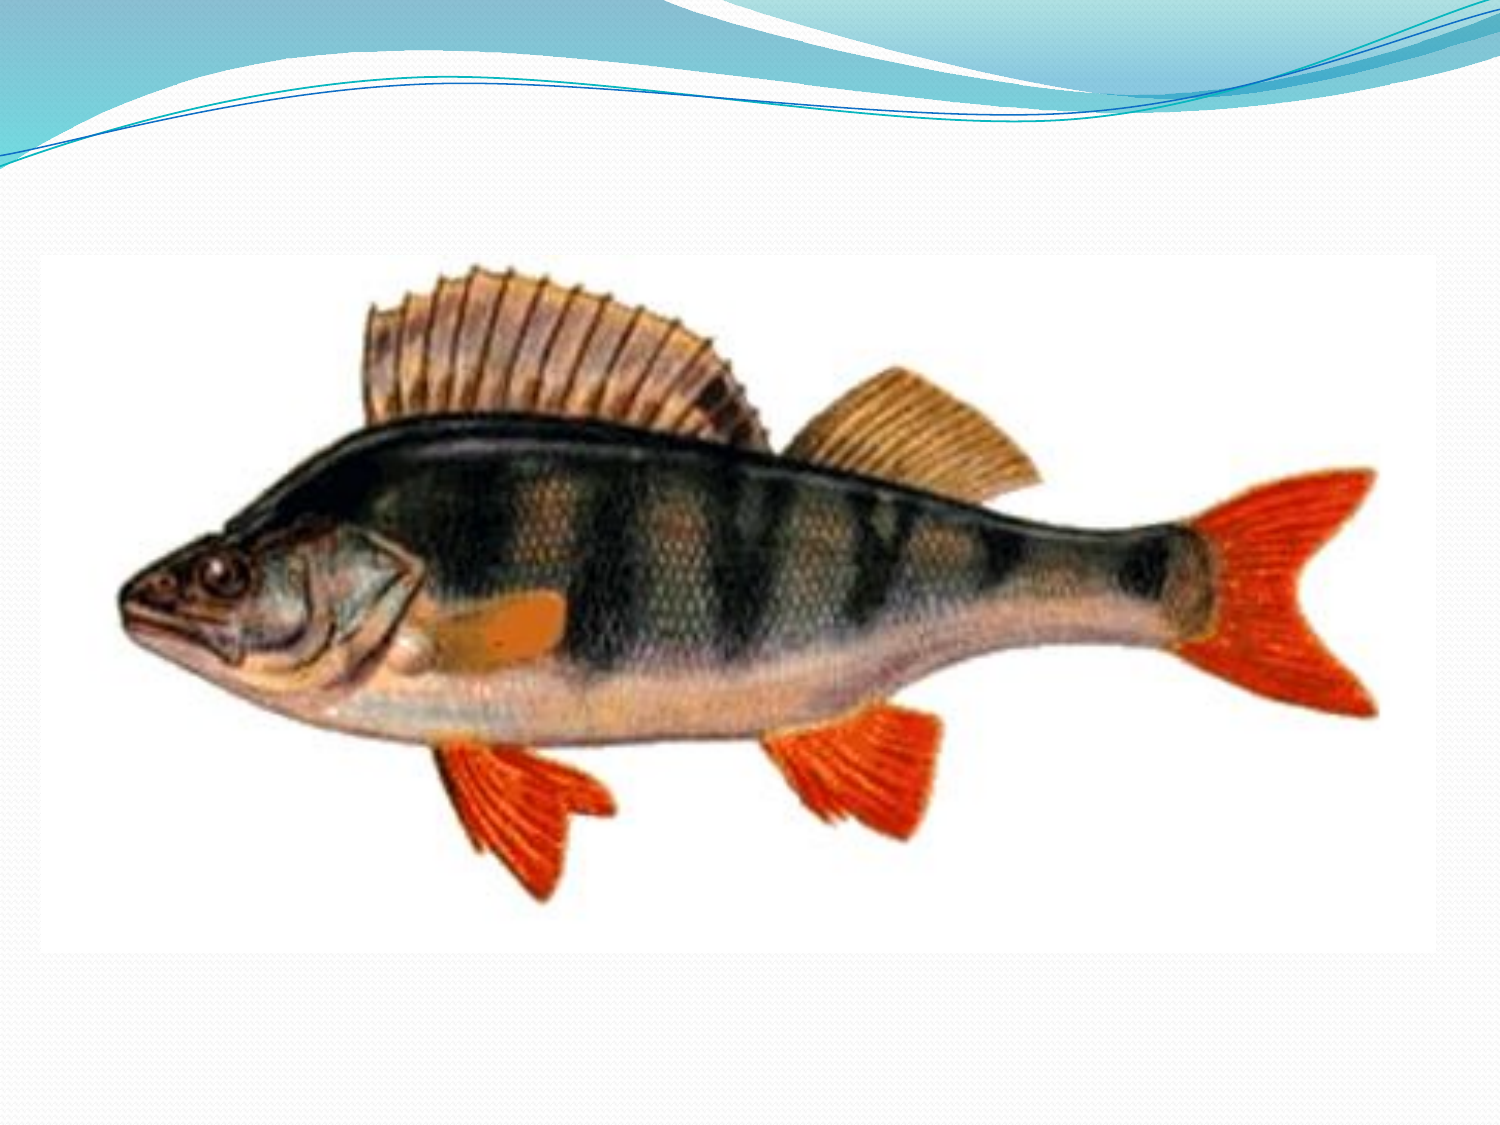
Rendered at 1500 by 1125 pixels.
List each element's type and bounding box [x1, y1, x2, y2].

picture [41, 255, 1436, 953]
